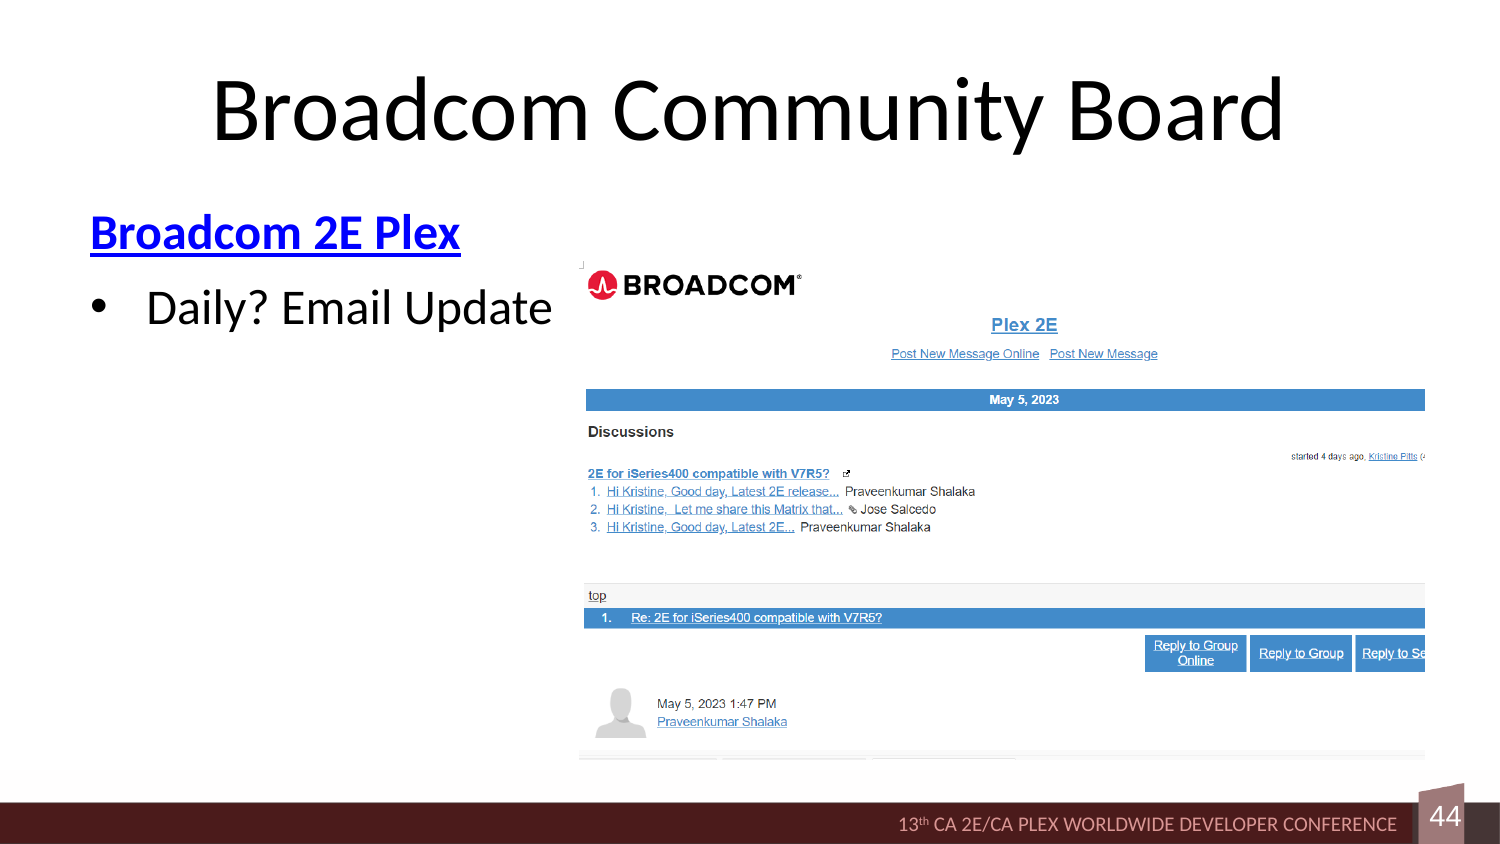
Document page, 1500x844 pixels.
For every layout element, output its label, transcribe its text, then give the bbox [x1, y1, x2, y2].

list Daily? Email Update [75, 267, 574, 754]
title Broadcom Community Board [75, 33, 1425, 175]
picture [579, 261, 1426, 760]
list Broadcom 2E Plex [75, 188, 738, 267]
